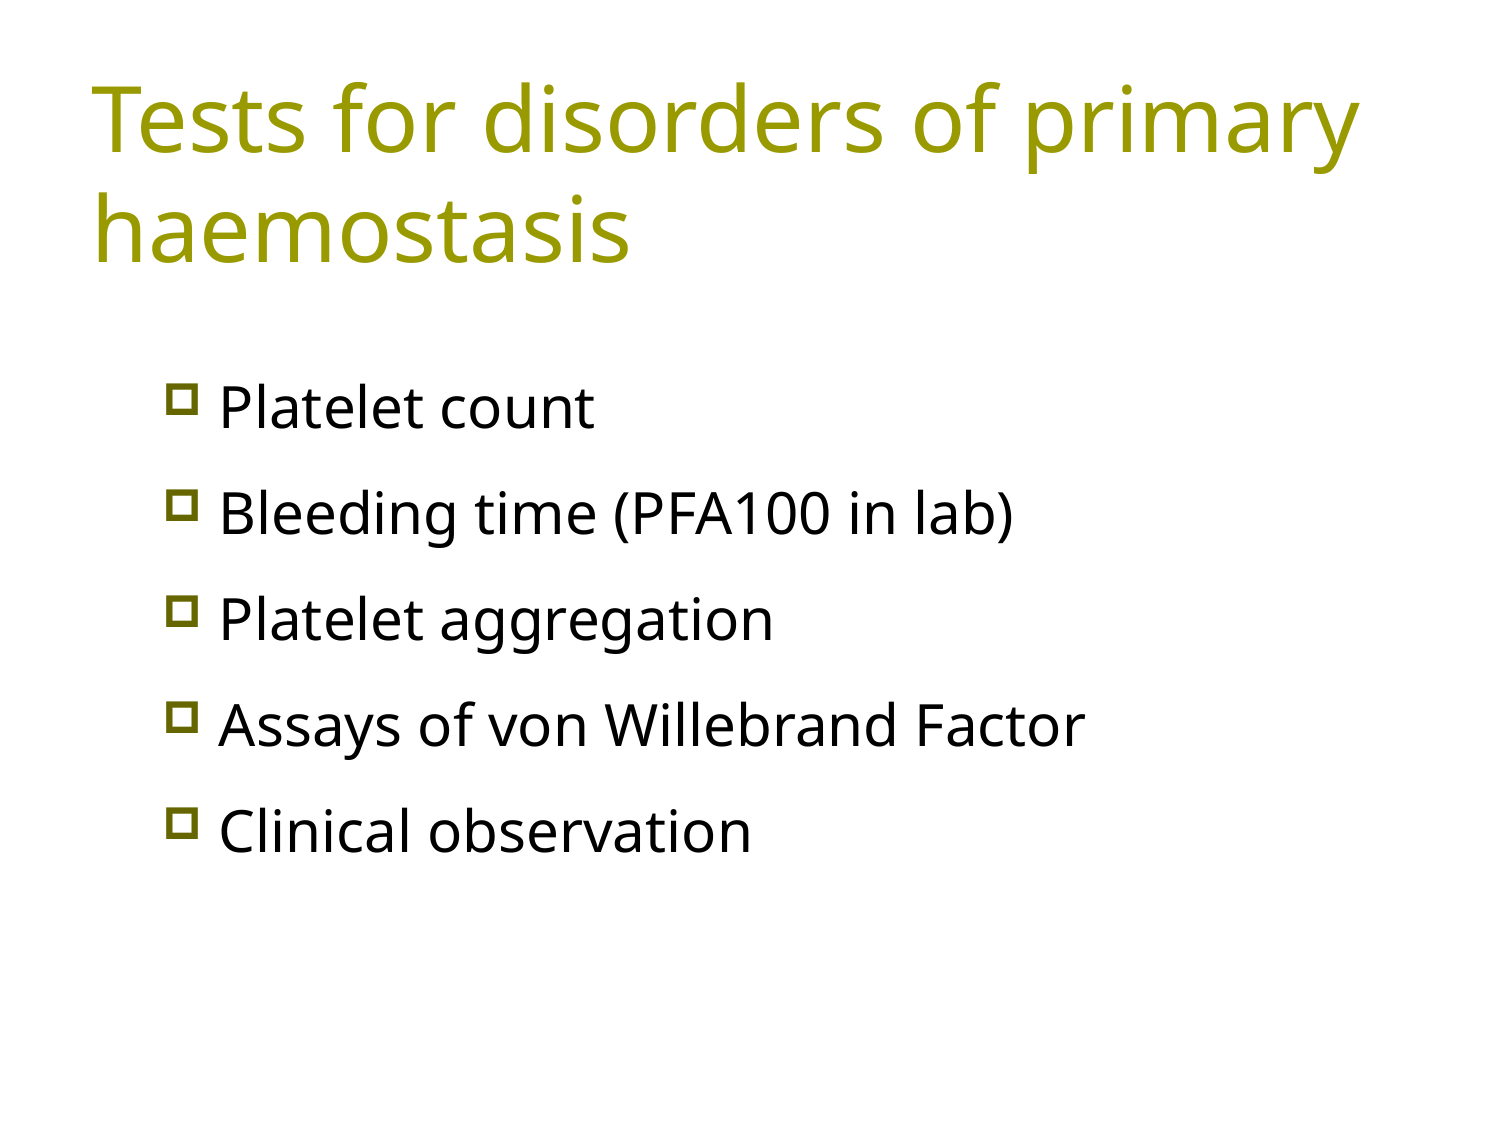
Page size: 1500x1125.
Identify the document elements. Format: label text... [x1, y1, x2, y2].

list Platelet count Bleeding time (PFA100 in lab) Platelet aggregation Assays of von Willebrand Factor Clinical observation [147, 337, 1341, 1012]
title Tests for disorders of primary haemostasis [76, 101, 1428, 289]
